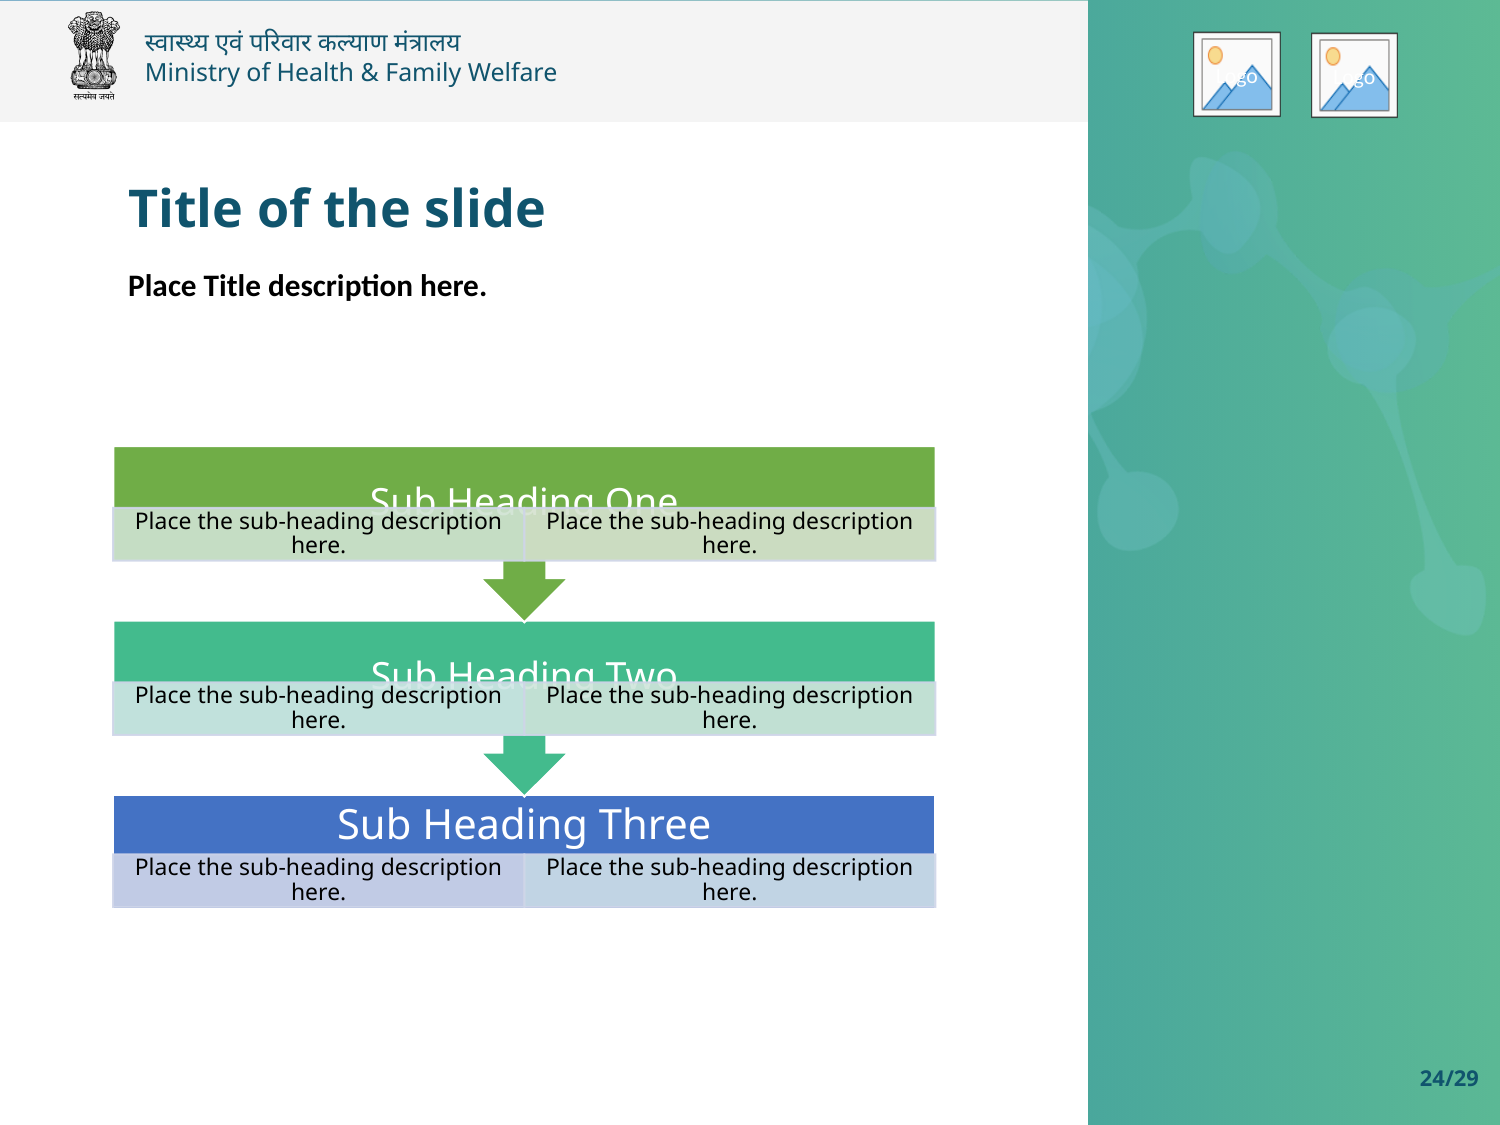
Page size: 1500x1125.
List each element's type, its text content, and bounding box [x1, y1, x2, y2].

list Title of the slide [113, 174, 804, 246]
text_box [113, 446, 936, 910]
list Place Title description here. [113, 269, 922, 326]
list स्वास्थ्य एवं परिवार कल्याण मंत्रालय Ministry of Health & Family Welfare [130, 10, 1062, 102]
picture [0, 0, 1500, 1125]
